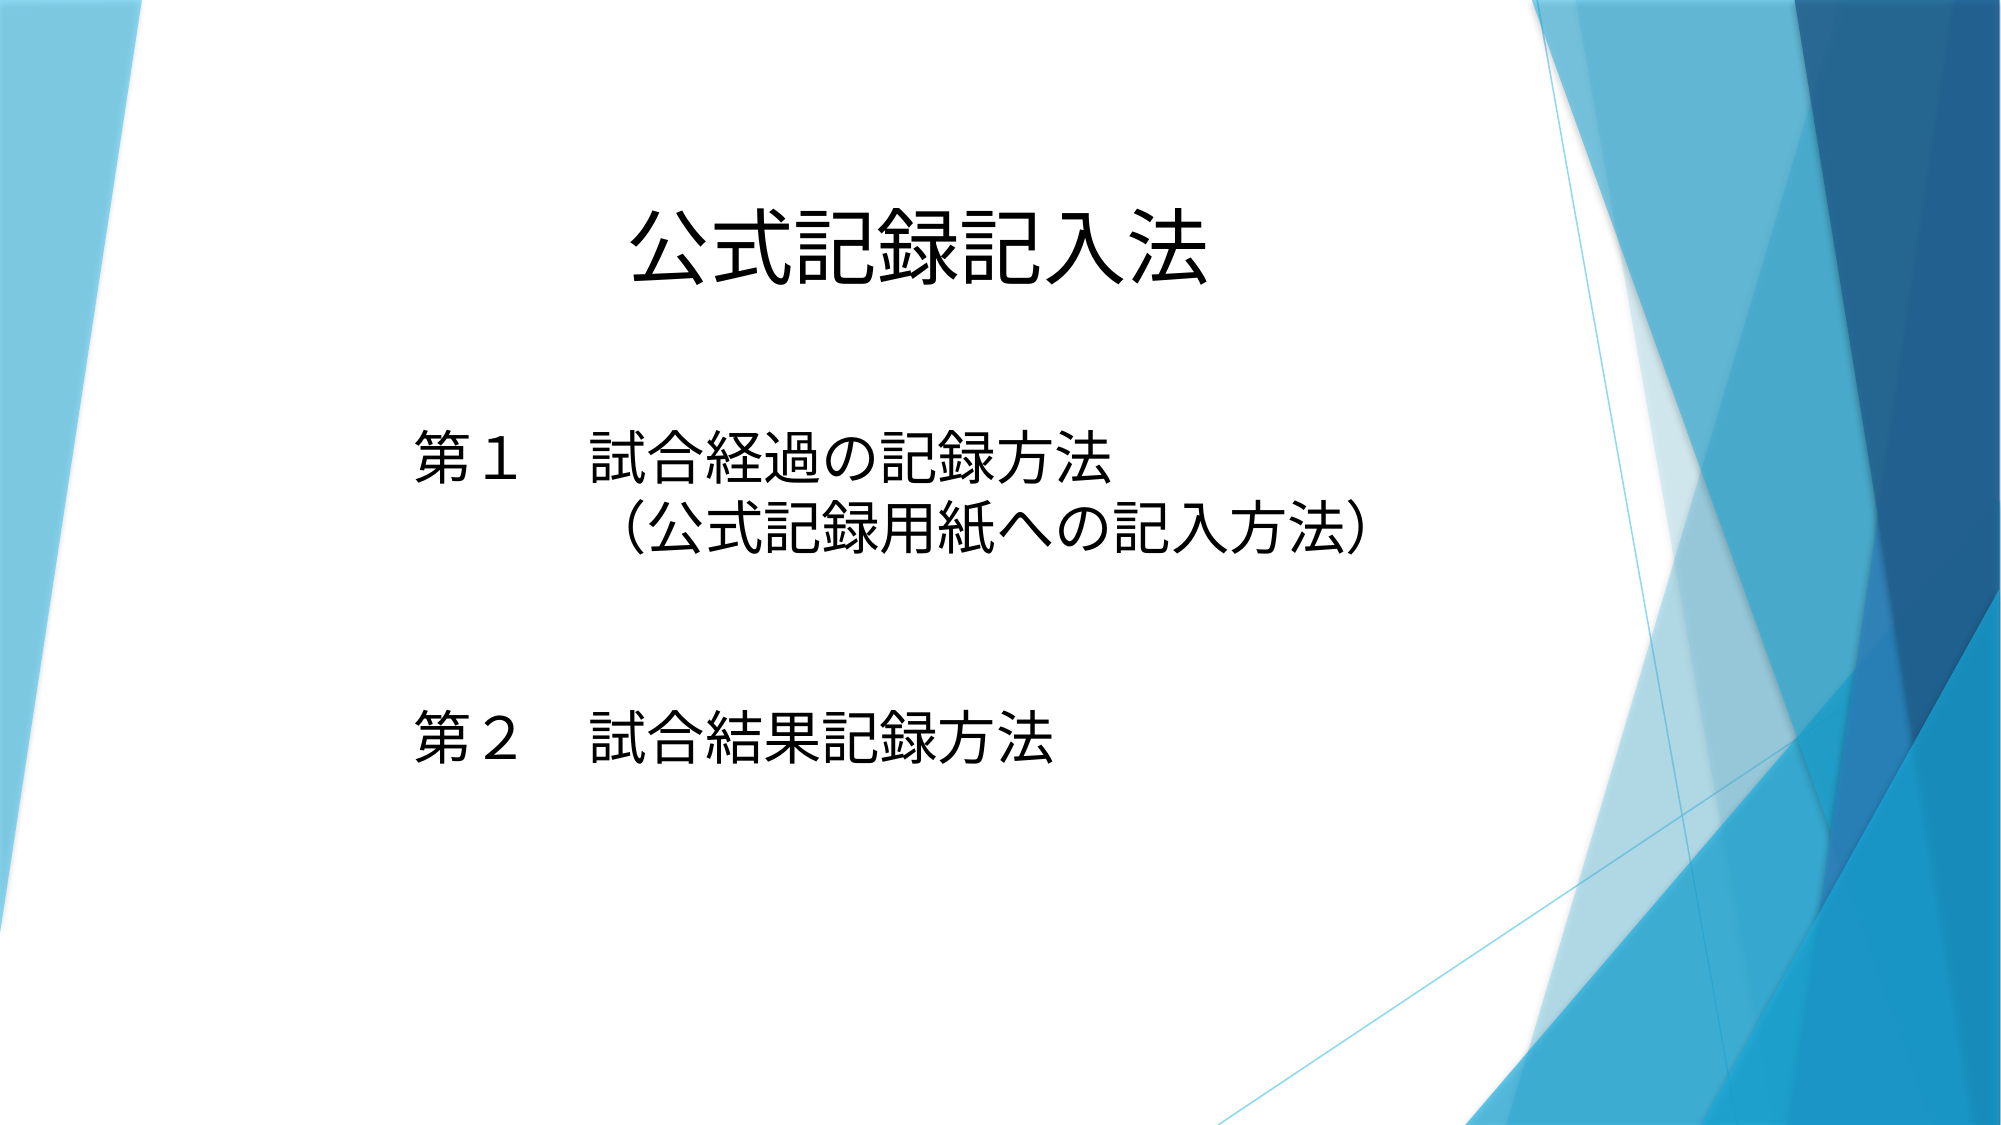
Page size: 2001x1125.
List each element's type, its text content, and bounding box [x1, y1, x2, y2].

text_box 公式記録記入法 [612, 188, 1225, 303]
text_box 第１ 試合経過の記録方法 （公式記録用紙への記入方法） 第２ 試合結果記録方法 [398, 413, 1667, 779]
